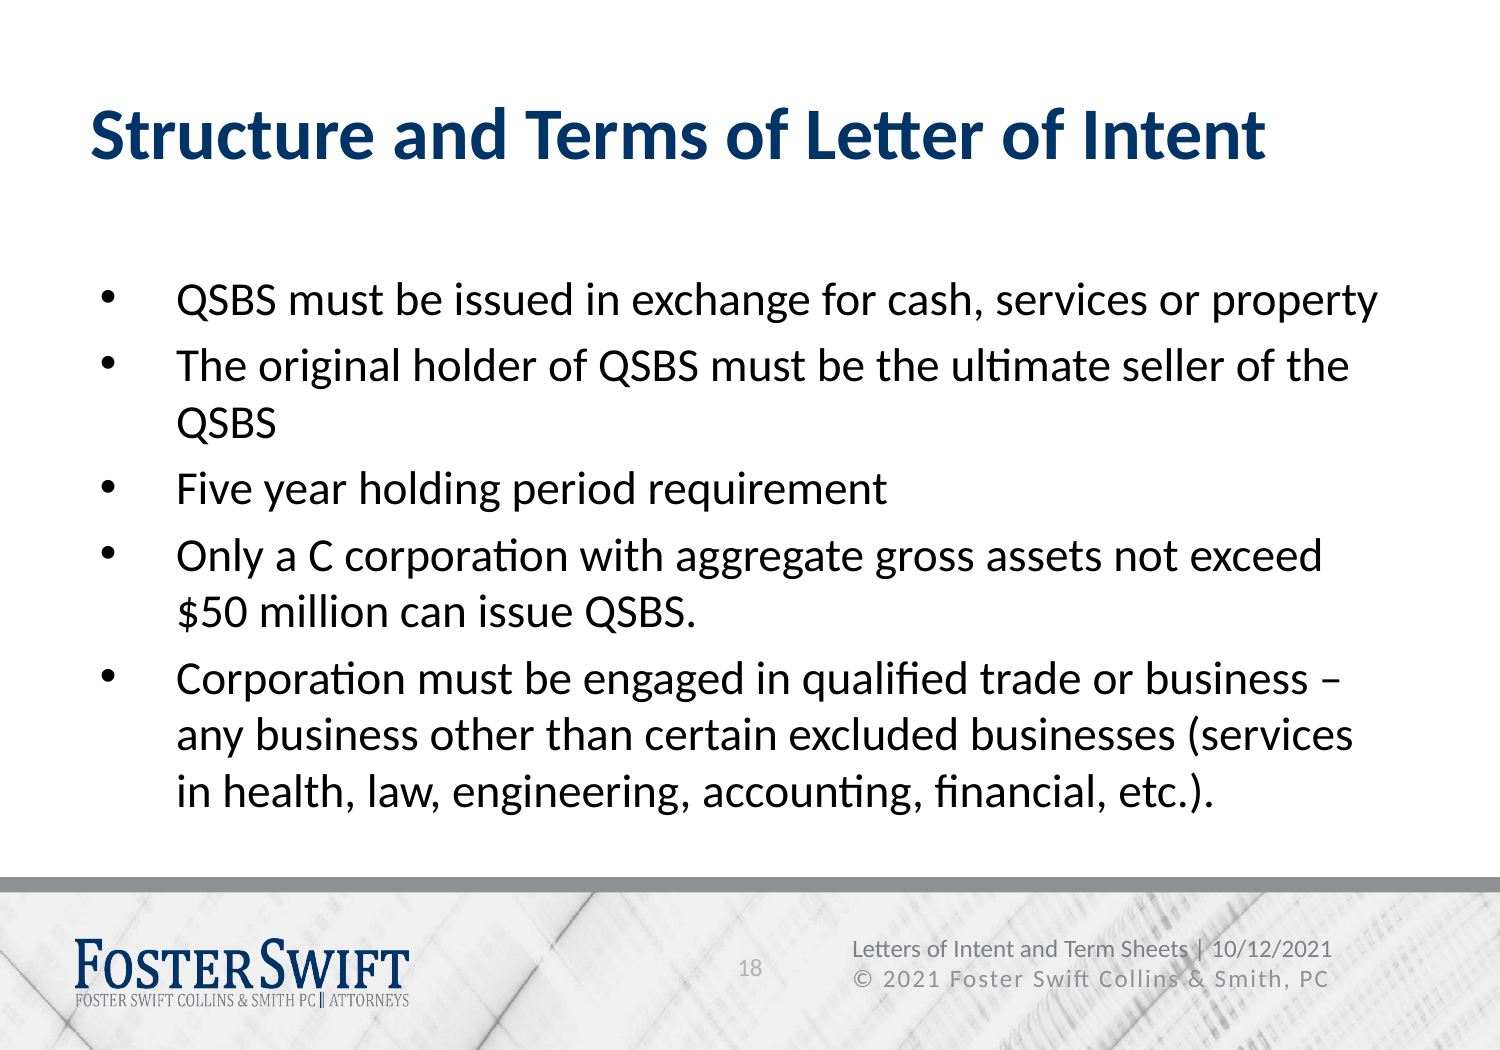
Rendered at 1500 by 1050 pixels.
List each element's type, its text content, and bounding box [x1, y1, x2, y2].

title Structure and Terms of Letter of Intent [75, 42, 1425, 217]
picture [0, 893, 1500, 1050]
slide_number 18 [706, 929, 794, 1005]
list QSBS must be issued in exchange for cash, services or property The original holder of QSBS must be the ultimate seller of the QSBS Five year holding period requirement Only a C corporation with aggregate gross assets not exceed $50 million can issue QSBS. Corporation must be engaged in qualified trade or business – any business other than certain excluded businesses (services in health, law, engineering, accounting, financial, etc.). [99, 260, 1394, 852]
